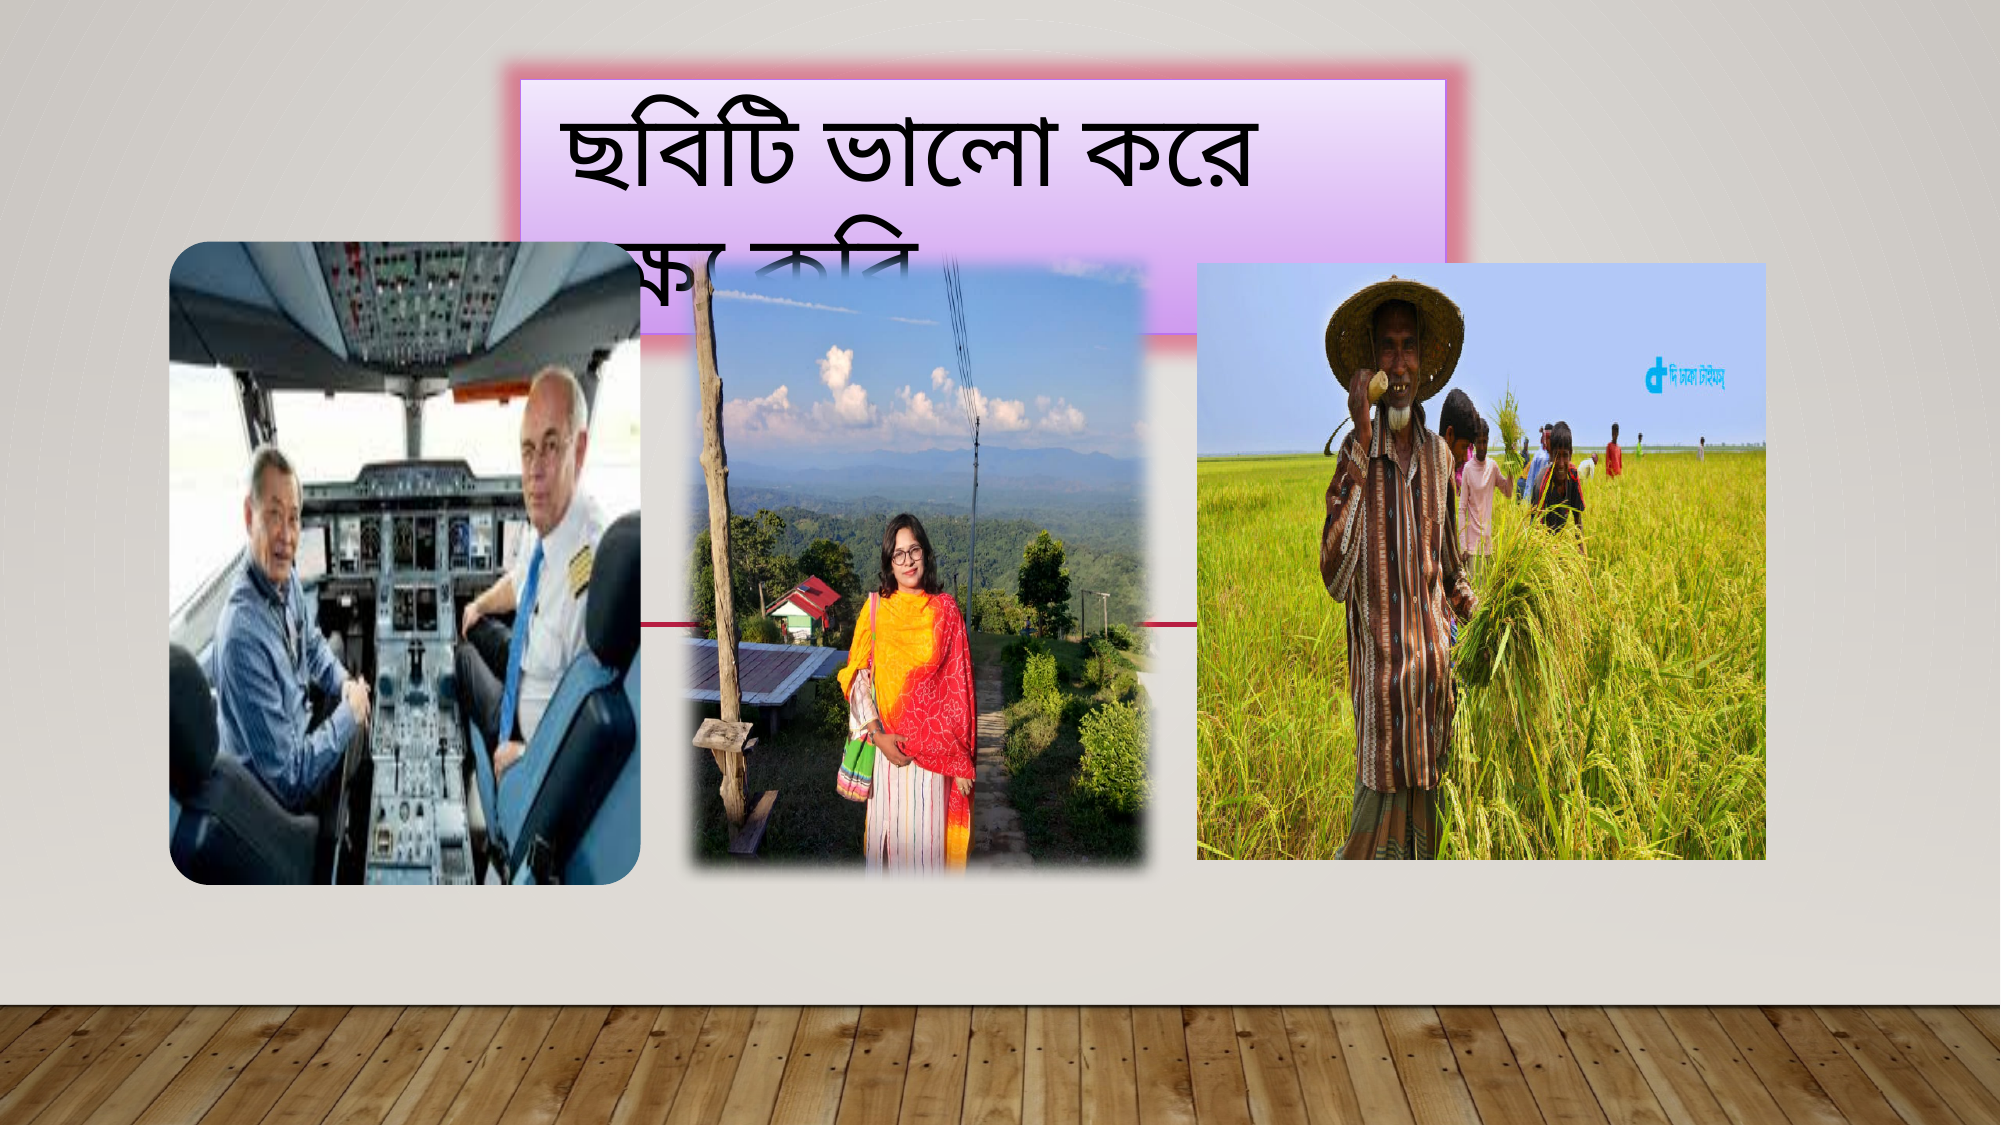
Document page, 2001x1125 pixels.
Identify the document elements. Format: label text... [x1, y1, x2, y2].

picture [0, 1005, 2000, 1125]
picture [169, 241, 641, 886]
picture [1197, 263, 1766, 860]
text_box ছবিটি ভালো করে লক্ষ্য করি [520, 79, 1447, 335]
picture [674, 246, 1164, 886]
